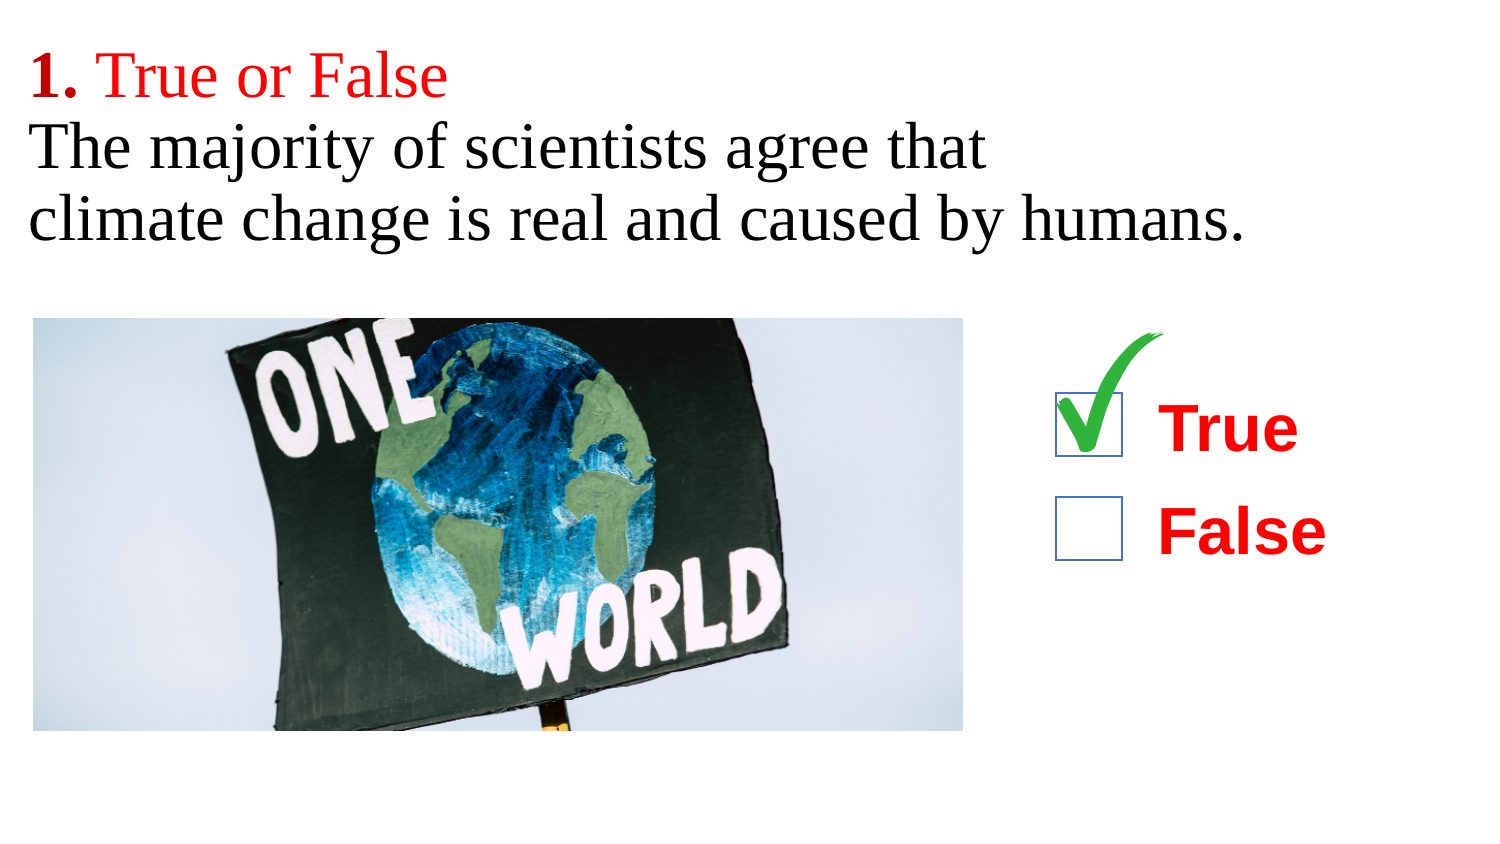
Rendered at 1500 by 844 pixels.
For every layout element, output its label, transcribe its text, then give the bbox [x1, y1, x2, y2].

title 1. True or False The majority of scientists agree that climate change is real and caused by humans. [13, 24, 1500, 309]
text_box False [1142, 479, 1343, 575]
picture [33, 317, 963, 731]
picture [1036, 323, 1176, 462]
text_box [1055, 496, 1123, 561]
text_box True [1143, 377, 1315, 473]
